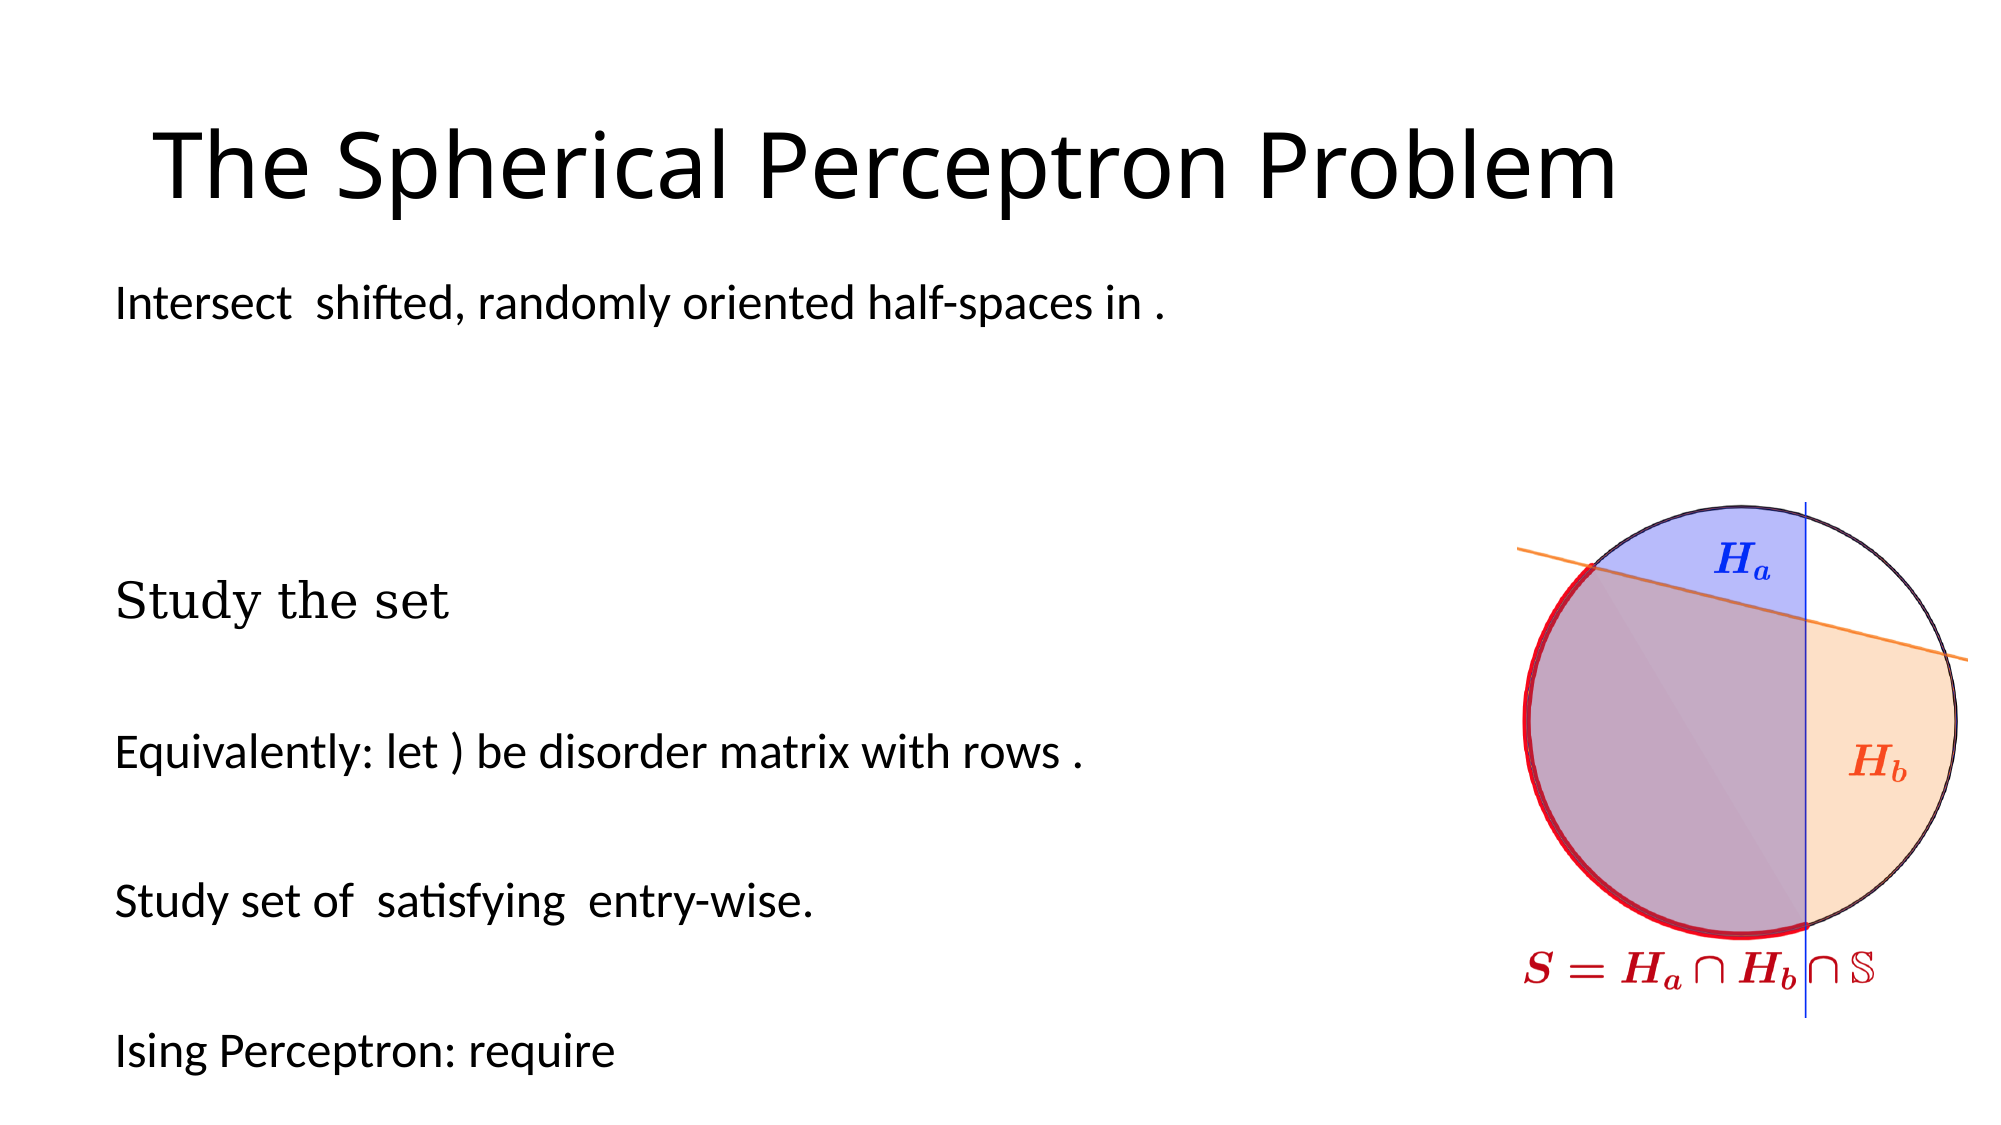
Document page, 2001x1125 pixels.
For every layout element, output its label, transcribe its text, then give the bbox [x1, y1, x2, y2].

title The Spherical Perceptron Problem [137, 59, 1863, 278]
picture [1517, 502, 1968, 1018]
